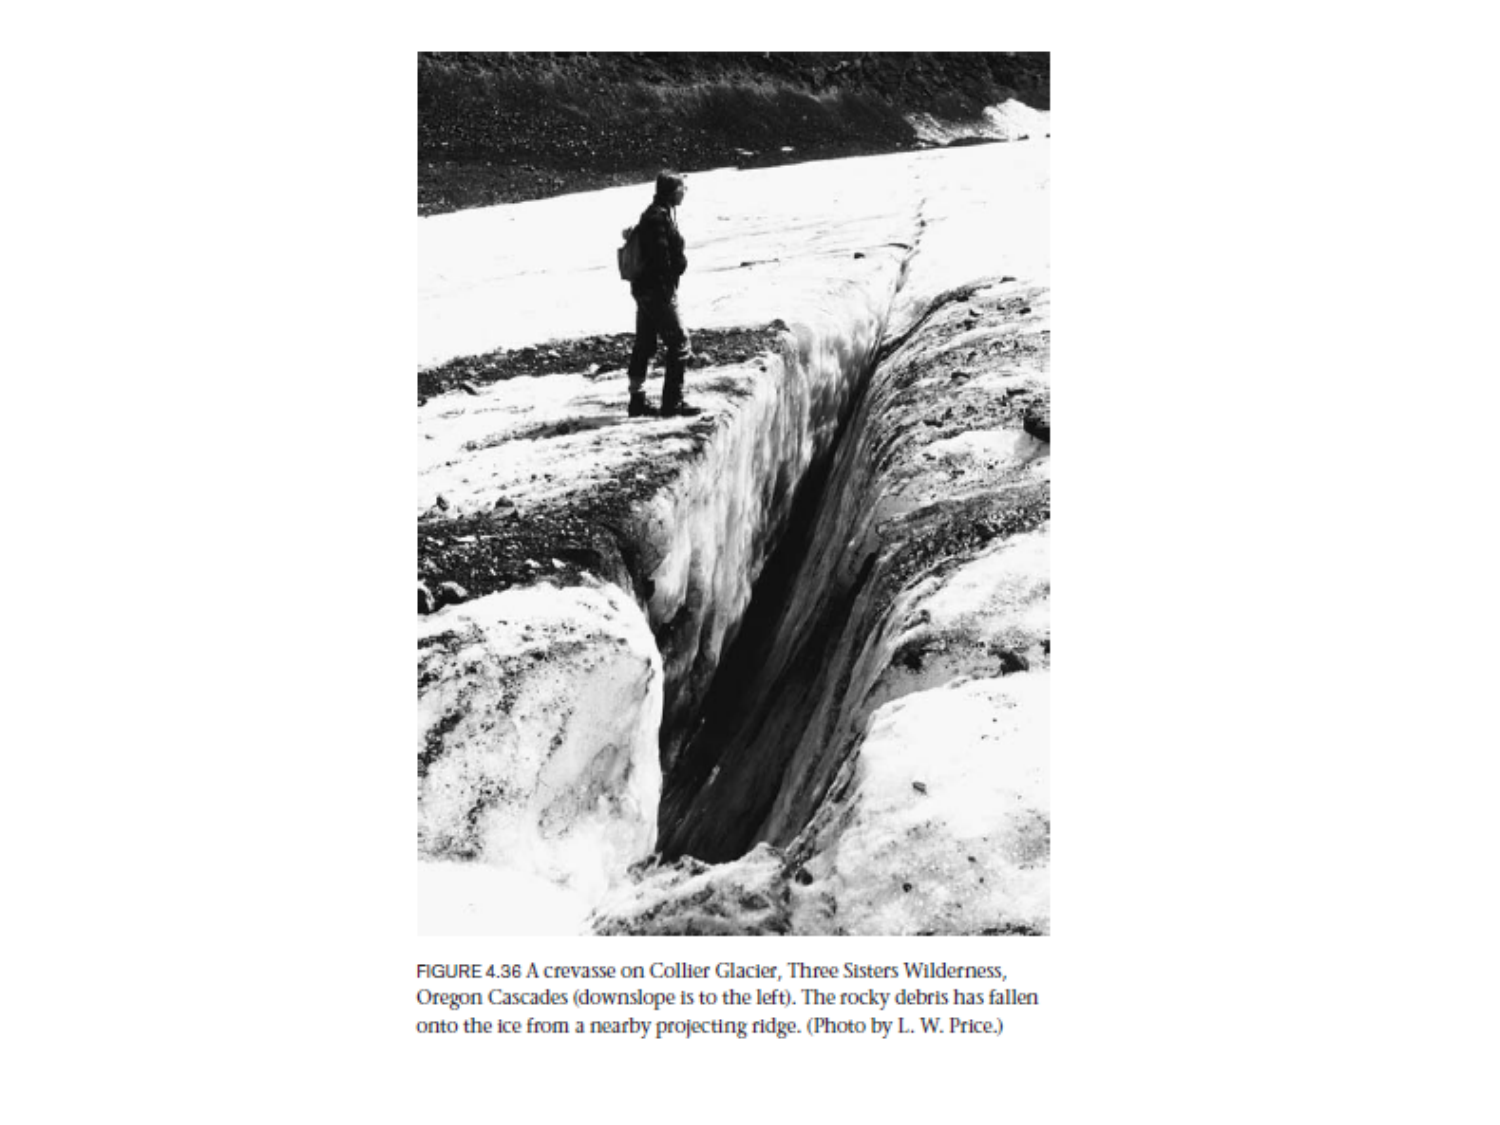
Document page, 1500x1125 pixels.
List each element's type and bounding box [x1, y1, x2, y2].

picture [399, 16, 1079, 1076]
